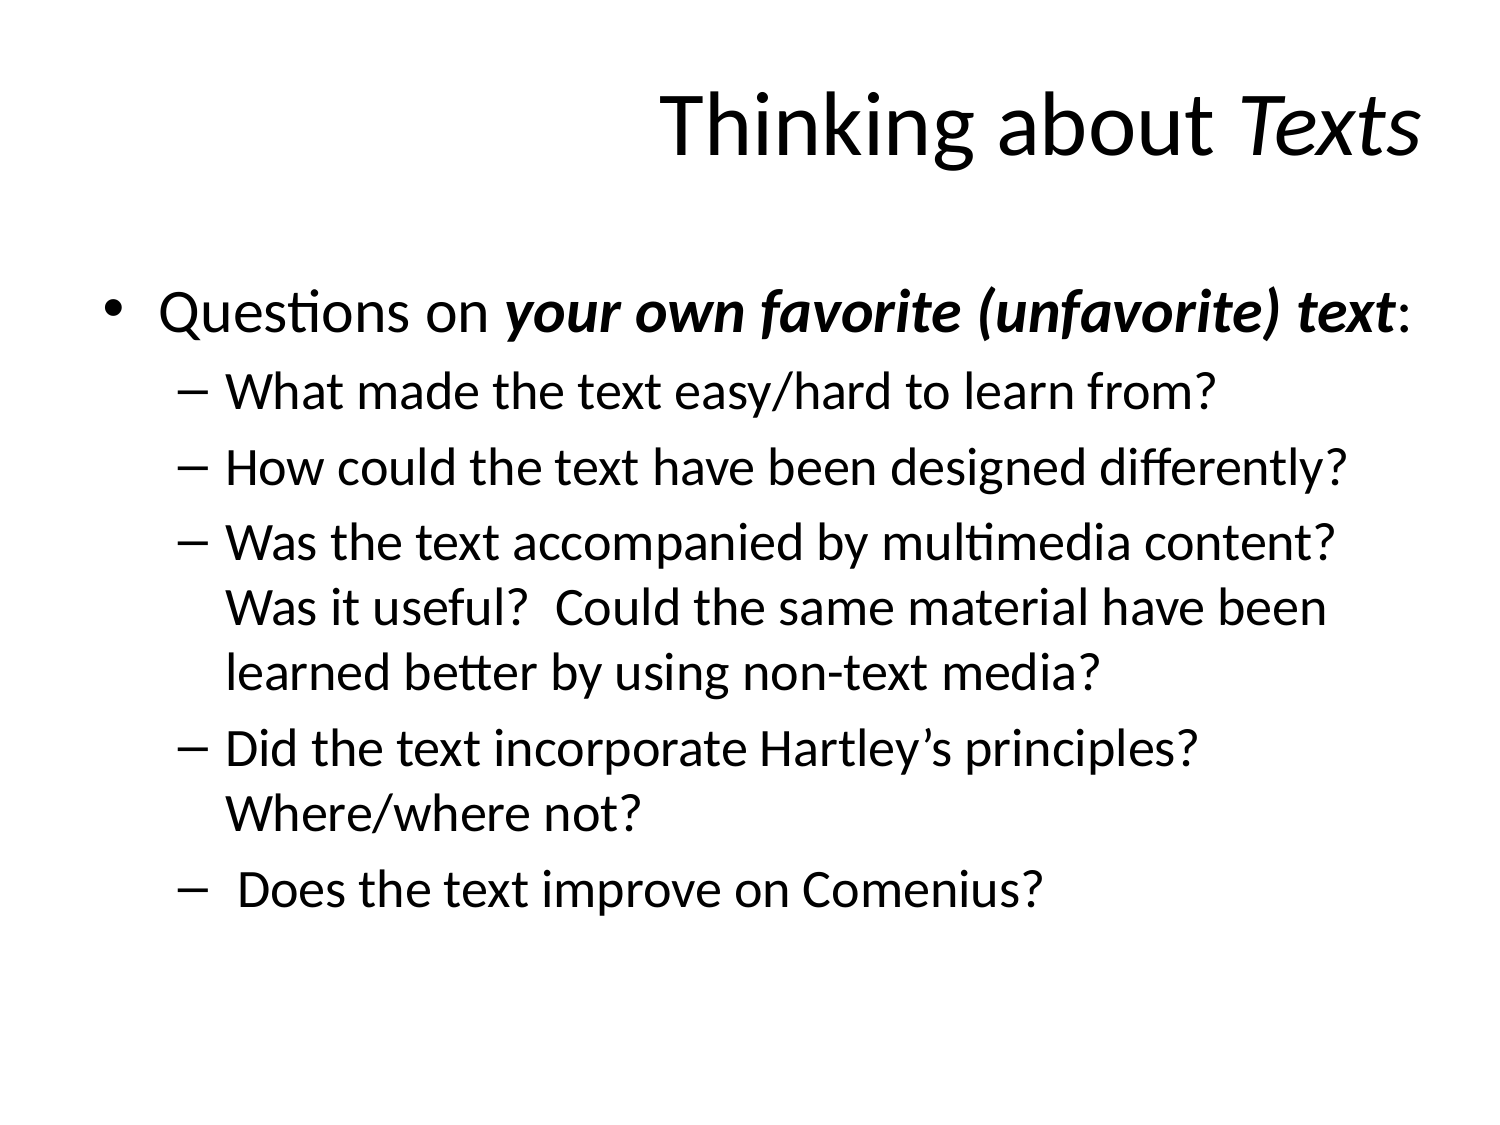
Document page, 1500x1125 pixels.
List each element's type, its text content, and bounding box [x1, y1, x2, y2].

title Thinking about Texts [87, 24, 1438, 213]
list Questions on your own favorite (unfavorite) text: What made the text easy/hard to learn from? How could the text have been designed differently? Was the text accompanied by multimedia content? Was it useful? Could the same material have been learned better by using non-text media? Did the text incorporate Hartley’s principles? Where/where not? Does the text improve on Comenius? [87, 262, 1438, 1005]
